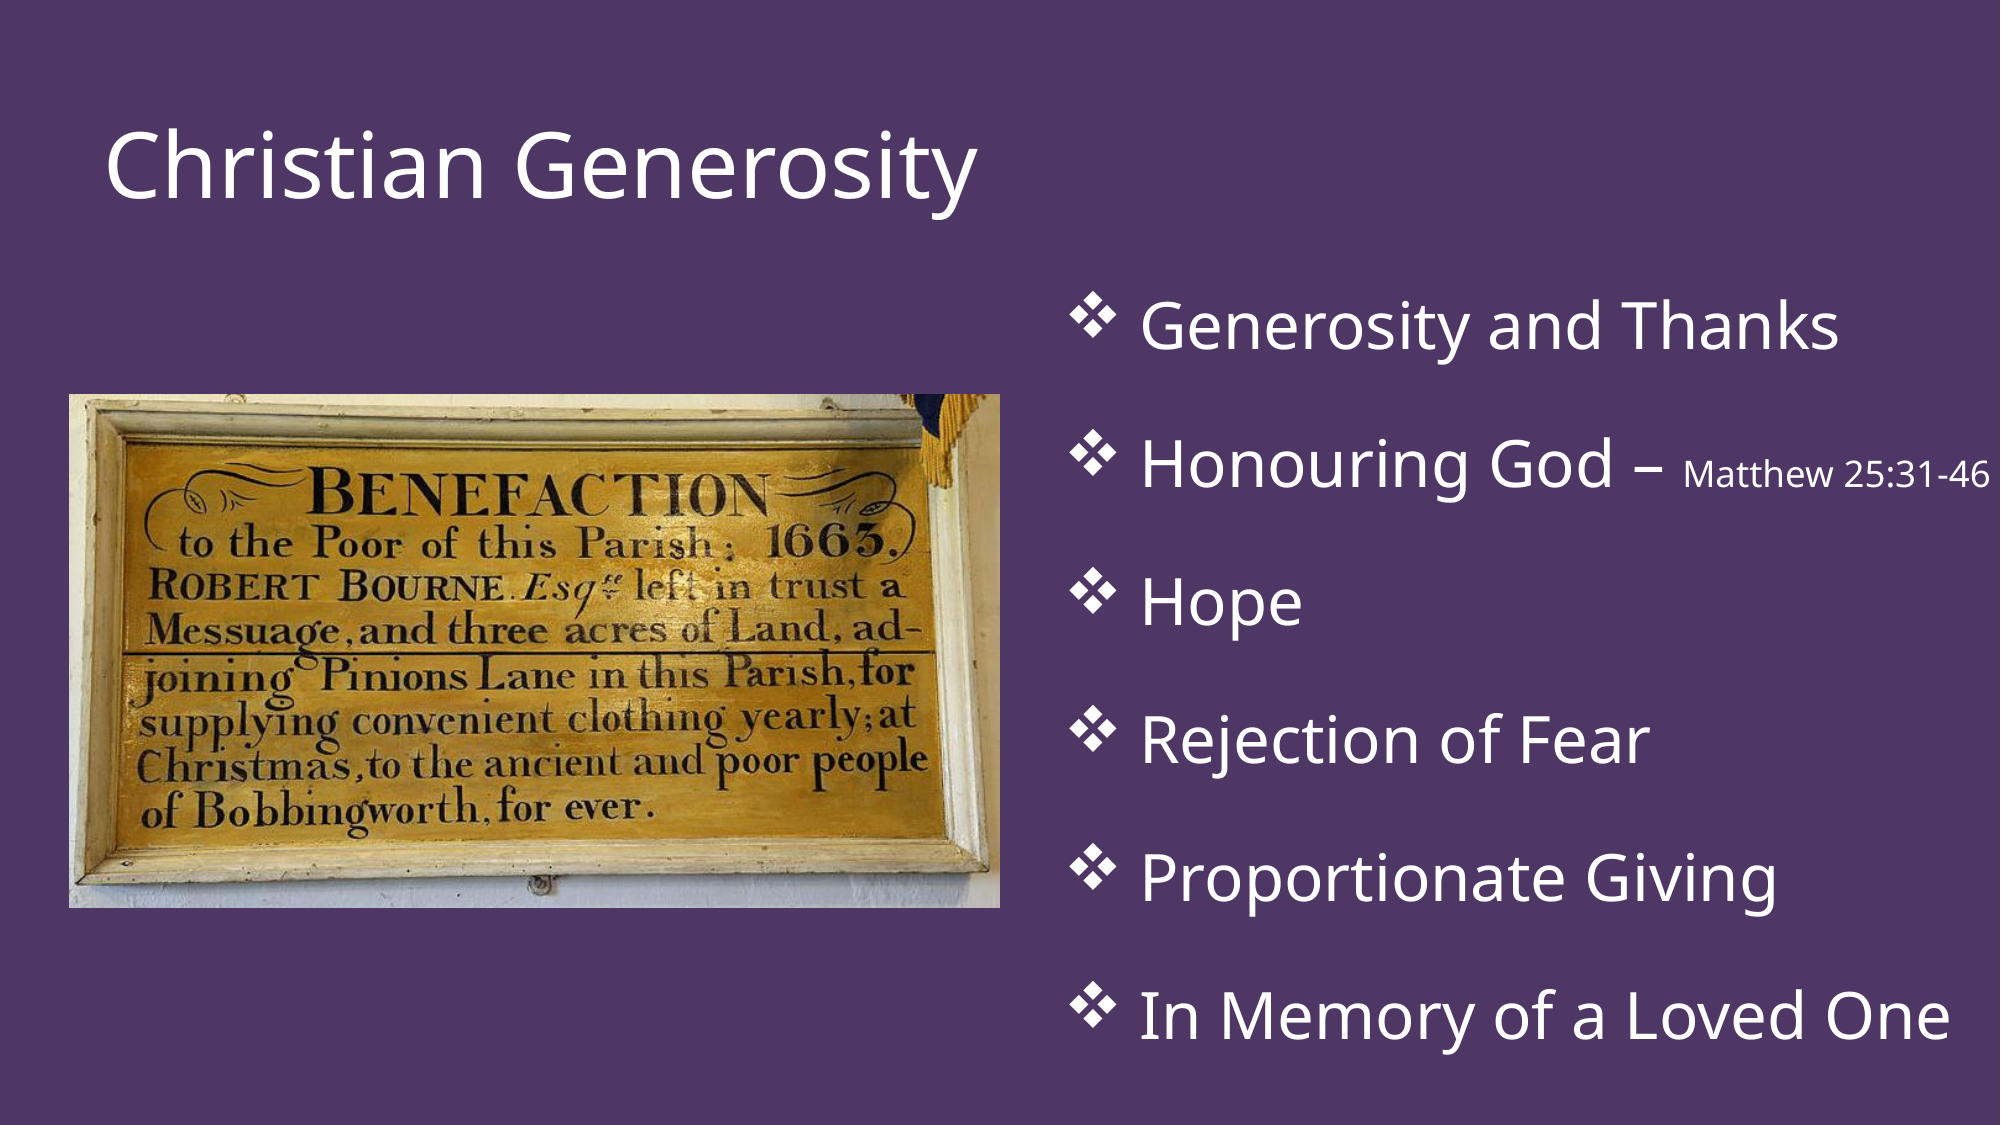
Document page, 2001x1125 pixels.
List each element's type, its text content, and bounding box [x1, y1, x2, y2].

list Generosity and Thanks Honouring God – Matthew 25:31-46 Hope Rejection of Fear Proportionate Giving In Memory of a Loved One [1048, 237, 2000, 1066]
picture [69, 394, 1001, 908]
title Christian Generosity [88, 59, 1814, 278]
